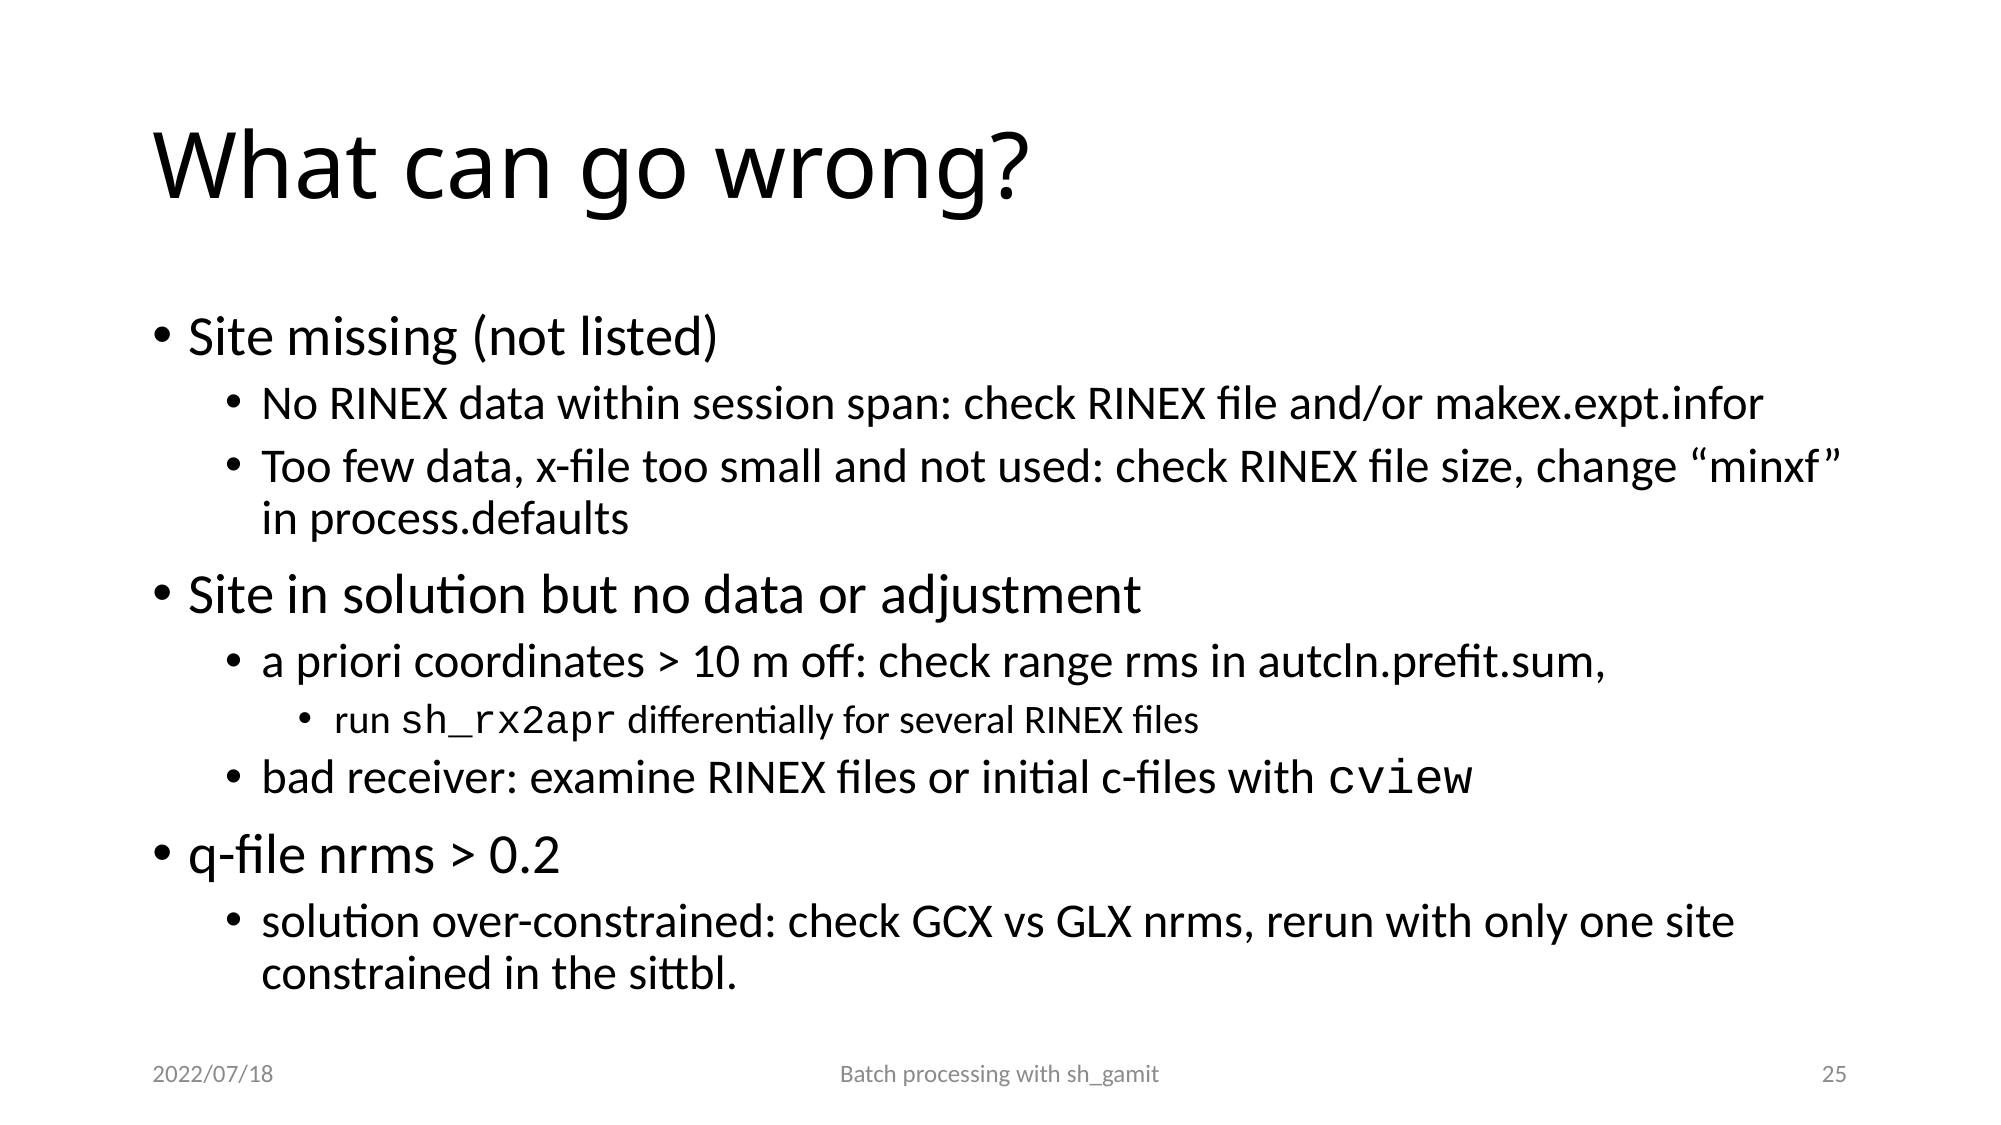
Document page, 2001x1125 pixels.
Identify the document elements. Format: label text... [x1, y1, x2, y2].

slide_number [137, 1042, 588, 1103]
list Site missing (not listed) No RINEX data within session span: check RINEX file and/or makex.expt.infor Too few data, x-file too small and not used: check RINEX file size, change “minxf” in process.defaults Site in solution but no data or adjustment a priori coordinates > 10 m off: check range rms in autcln.prefit.sum, run sh_rx2apr differentially for several RINEX files bad receiver: examine RINEX files or initial c-files with cview q-file nrms > 0.2 solution over-constrained: check GCX vs GLX nrms, rerun with only one site constrained in the sittbl. [137, 299, 1863, 1014]
footer Batch processing with sh_gamit [662, 1042, 1338, 1103]
slide_number 24 [1412, 1042, 1863, 1103]
title What can go wrong? [137, 59, 1863, 278]
